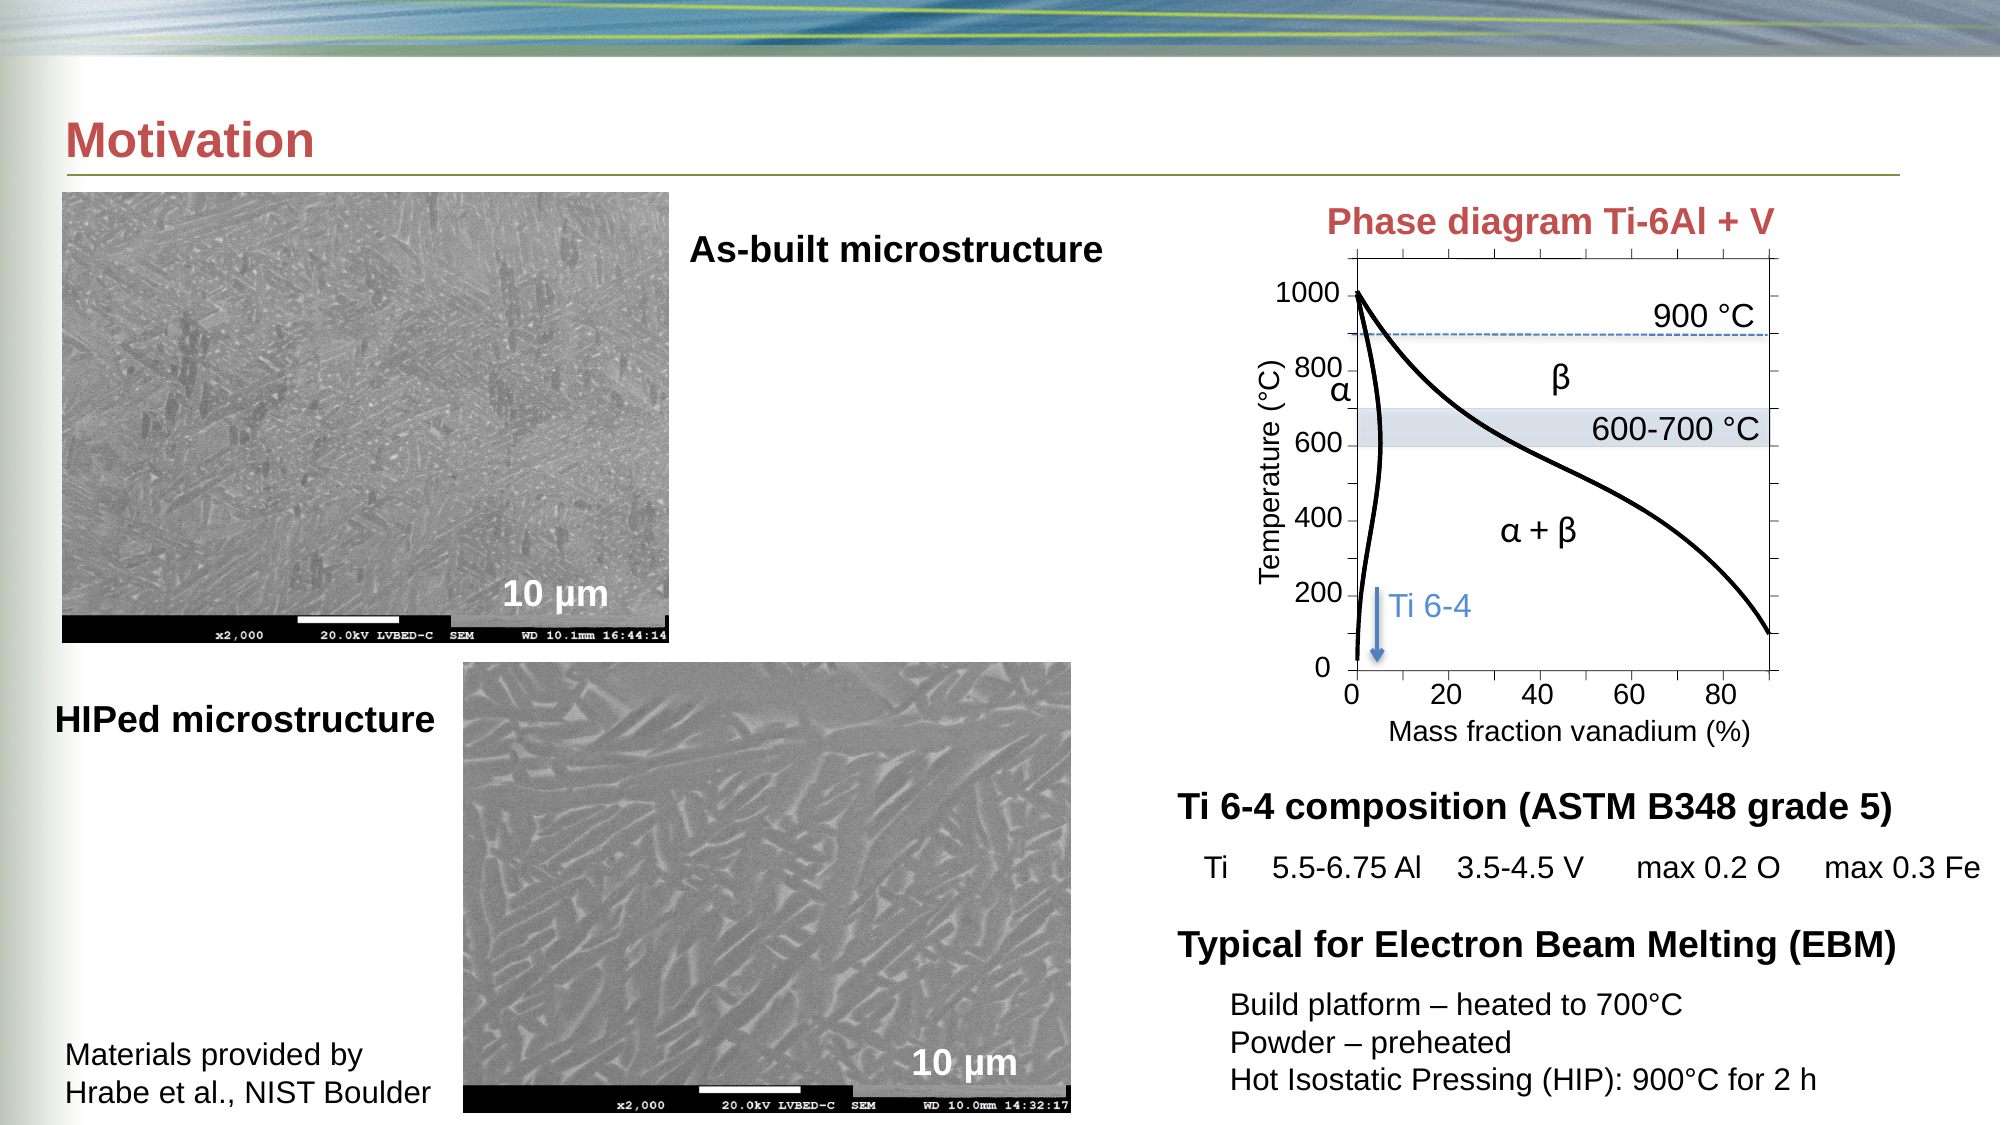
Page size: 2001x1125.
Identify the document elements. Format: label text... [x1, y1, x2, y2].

text_box Phase diagram Ti-6Al + V [1311, 189, 1791, 250]
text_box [1249, 248, 1779, 749]
title Motivation [50, 50, 1900, 175]
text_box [62, 192, 1122, 644]
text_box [37, 661, 1071, 1113]
text_box Ti 6-4 composition (ASTM B348 grade 5) Ti 5.5-6.75 Al 3.5-4.5 V max 0.2 O max 0.3 Fe Typical for Electron Beam Melting (EBM) Build platform – heated to 700°C Powder – preheated Hot Isostatic Pressing (HIP): 900°C for 2 h [1162, 774, 2000, 1105]
picture [0, 0, 2000, 1125]
